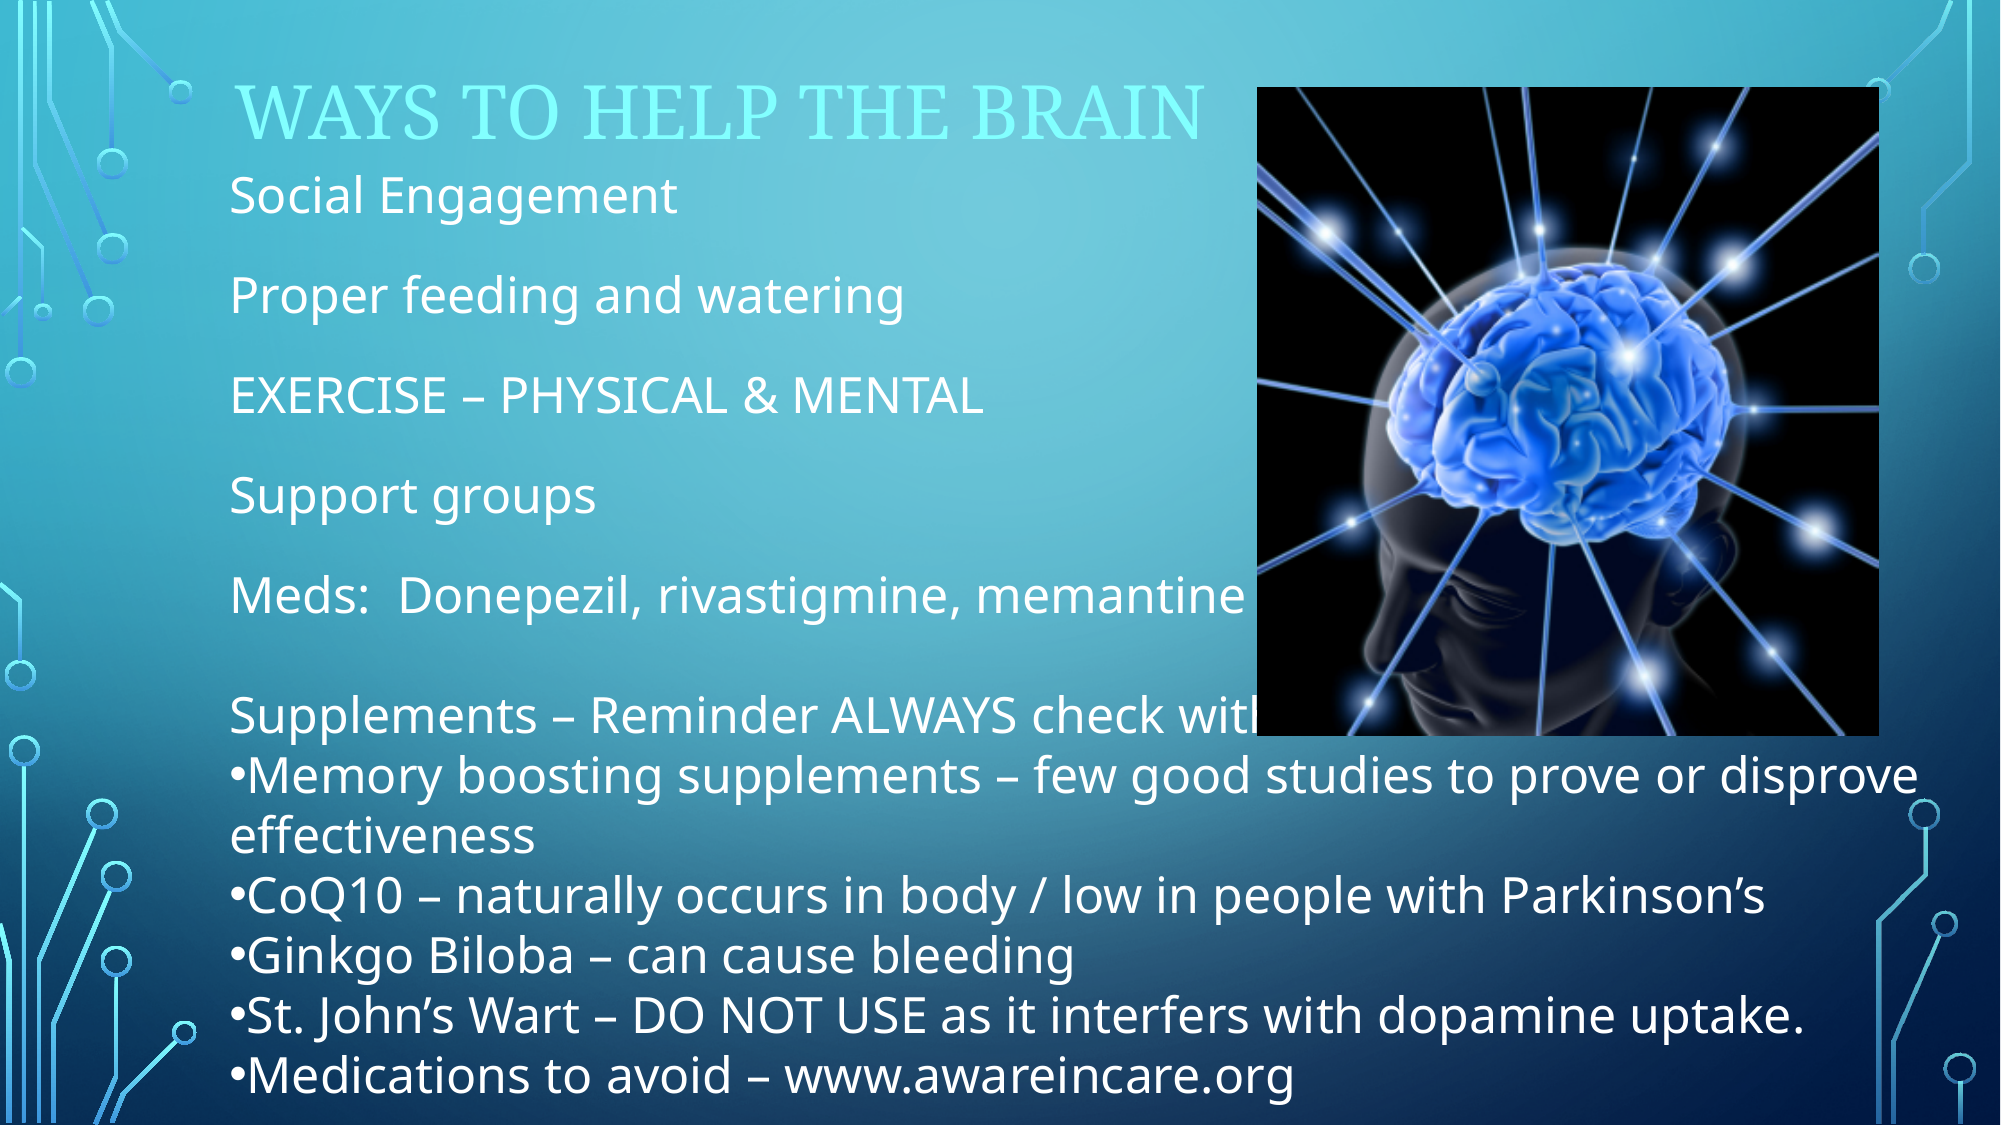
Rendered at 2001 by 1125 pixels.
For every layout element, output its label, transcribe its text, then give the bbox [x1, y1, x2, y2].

text_box Social Engagement Proper feeding and watering EXERCISE – PHYSICAL & MENTAL Support groups Meds: Donepezil, rivastigmine, memantine Supplements – Reminder ALWAYS check with doctor Memory boosting supplements – few good studies to prove or disprove effectiveness CoQ10 – naturally occurs in body / low in people with Parkinson’s Ginkgo Biloba – can cause bleeding St. John’s Wart – DO NOT USE as it interfers with dopamine uptake. Medications to avoid – www.awareincare.org [218, 158, 2000, 1125]
picture [1256, 87, 1879, 737]
list WAYS TO HELP THE BRAIN [219, 39, 2000, 145]
